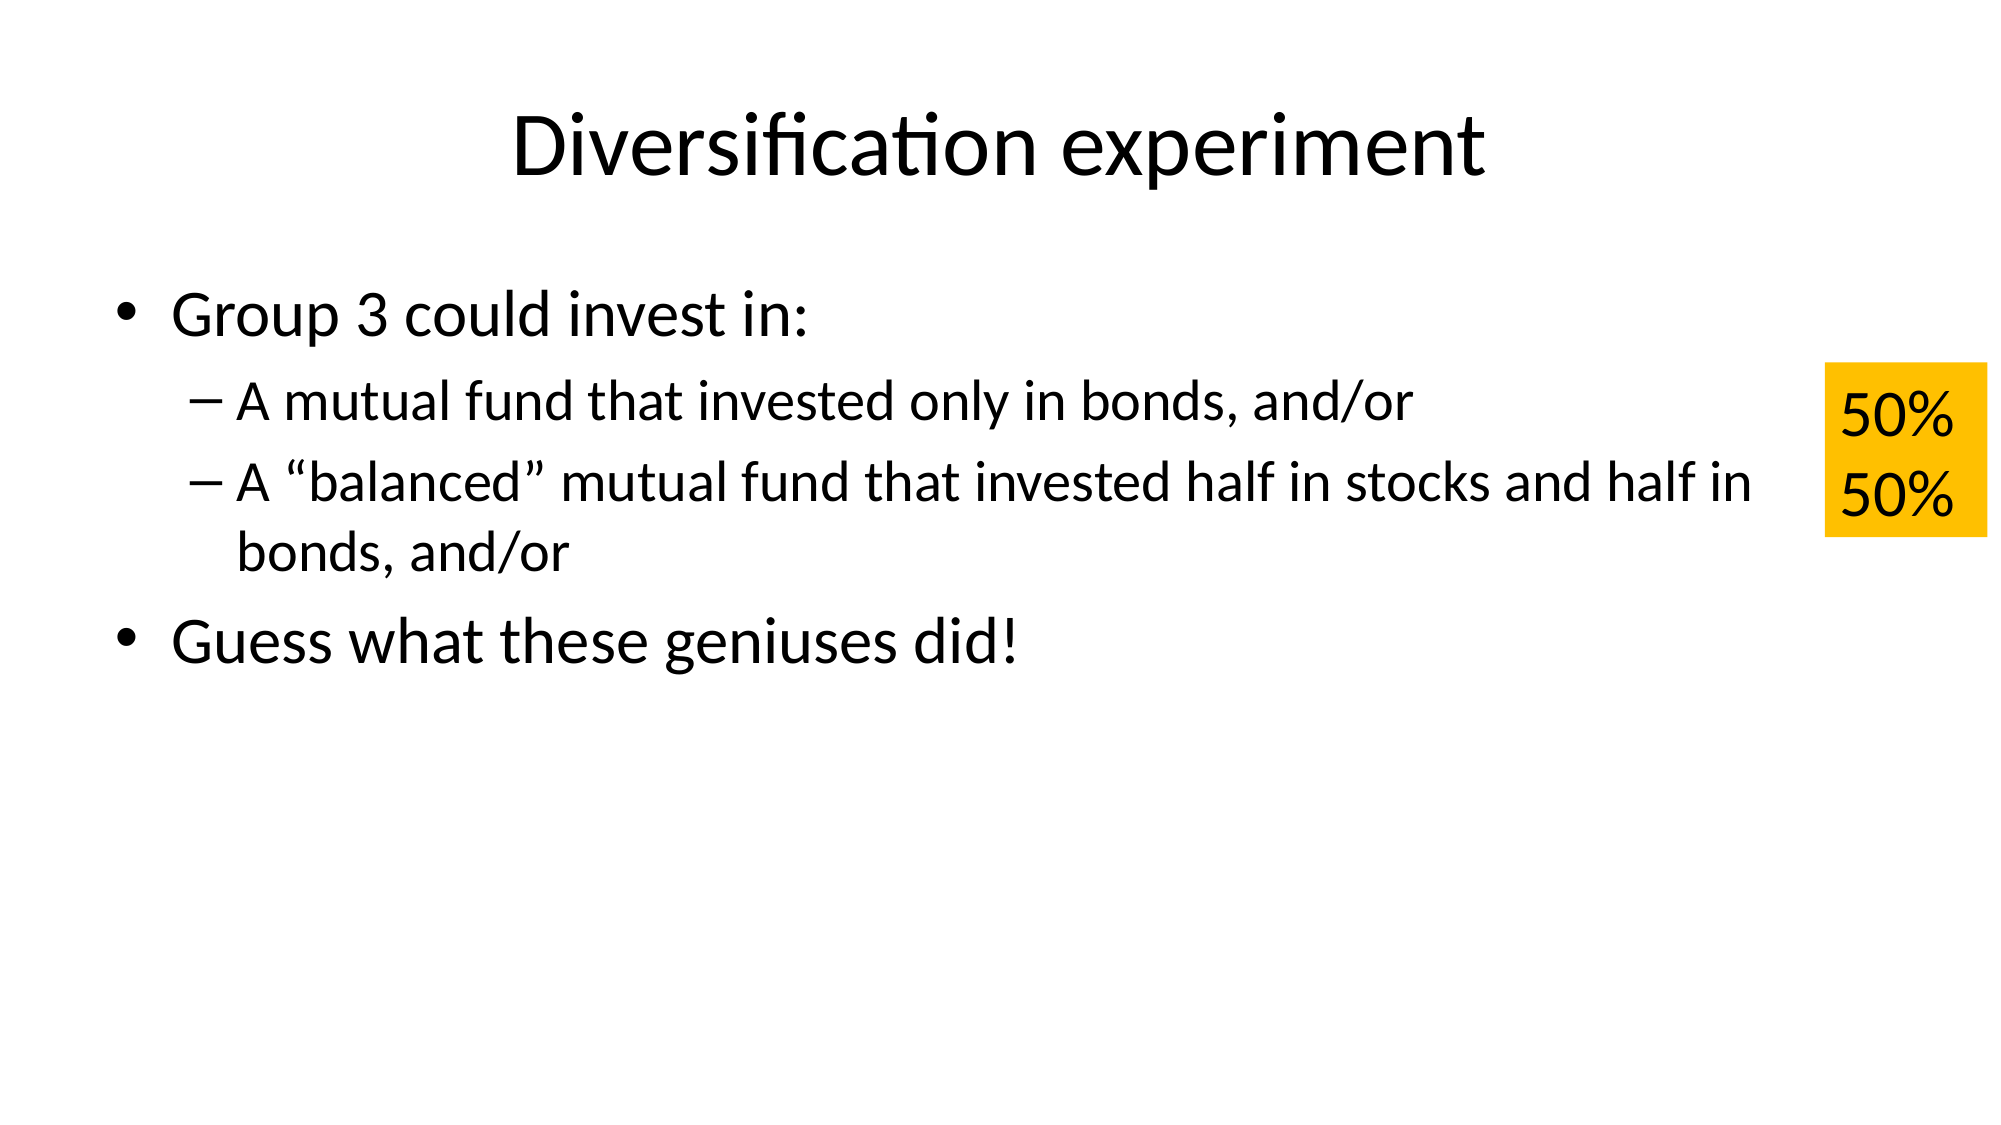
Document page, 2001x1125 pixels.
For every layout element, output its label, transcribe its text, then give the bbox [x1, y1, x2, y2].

text_box 50% 50% [1824, 362, 1988, 538]
title Diversification experiment [99, 45, 1900, 233]
list Group 3 could invest in: A mutual fund that invested only in bonds, and/or A “balanced” mutual fund that invested half in stocks and half in bonds, and/or Guess what these geniuses did! [99, 262, 1900, 1005]
